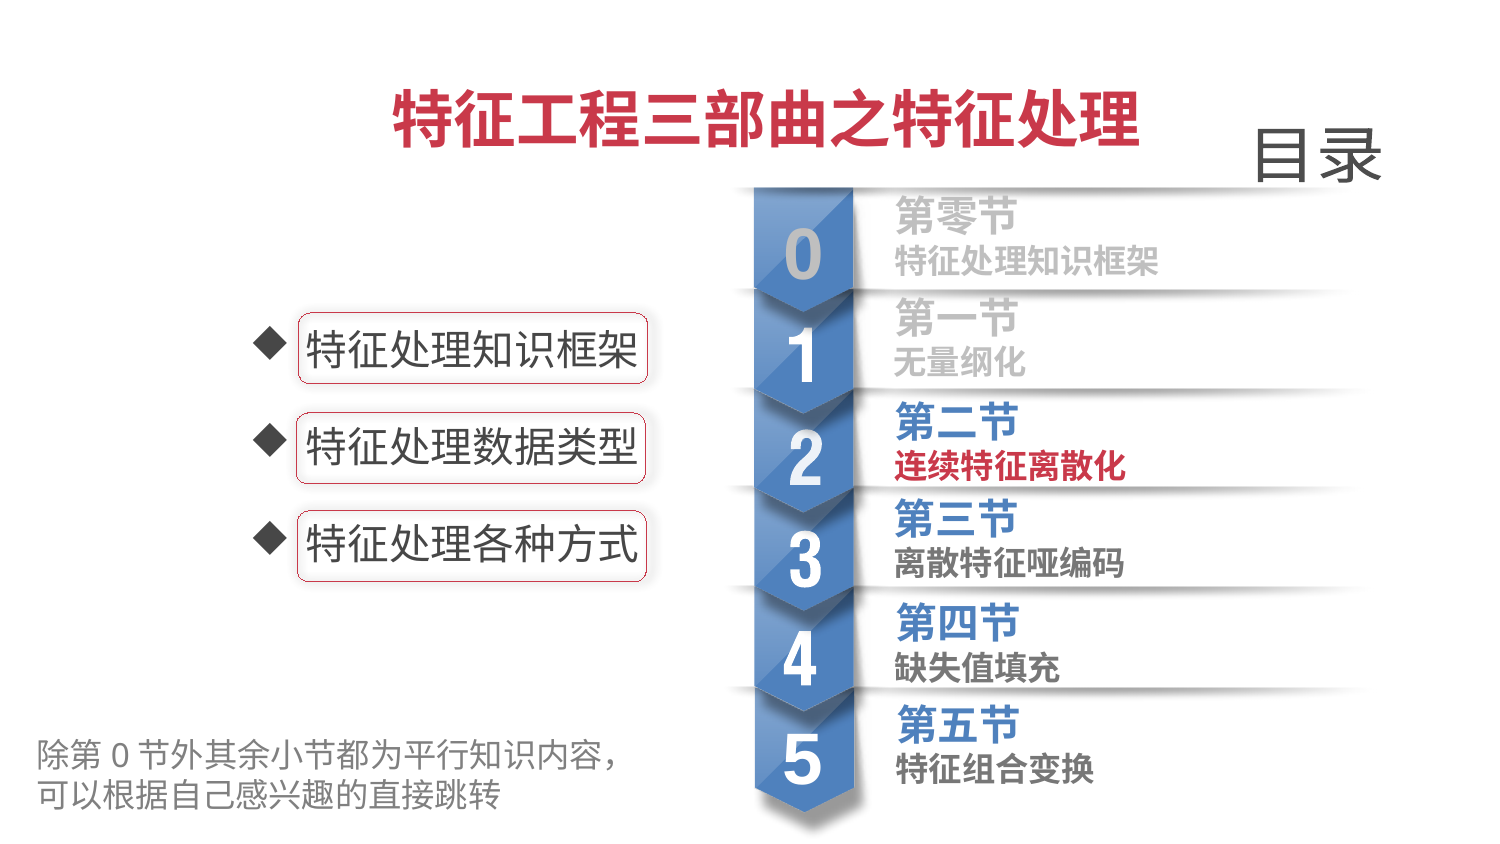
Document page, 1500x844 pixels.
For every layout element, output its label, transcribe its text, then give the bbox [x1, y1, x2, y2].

text_box 特征处理知识框架 [658, 315, 667, 381]
text_box 特征处理数据类型 [159, 413, 667, 479]
text_box 特征处理知识框架 [159, 315, 293, 381]
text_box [667, 257, 1436, 445]
text_box 特征处理各种方式 [656, 510, 661, 576]
text_box [297, 510, 647, 582]
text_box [661, 554, 1453, 743]
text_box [667, 355, 1453, 544]
text_box [298, 312, 648, 384]
text_box [298, 479, 643, 484]
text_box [661, 743, 1453, 844]
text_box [667, 155, 1435, 344]
text_box 特征处理各种方式 [159, 510, 294, 576]
text_box 特征工程三部曲之特征处理 [376, 72, 1157, 163]
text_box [661, 454, 1443, 642]
text_box 除第0节外其余小节都为平行知识内容，可以根据自己感兴趣的直接跳转 [21, 726, 653, 822]
